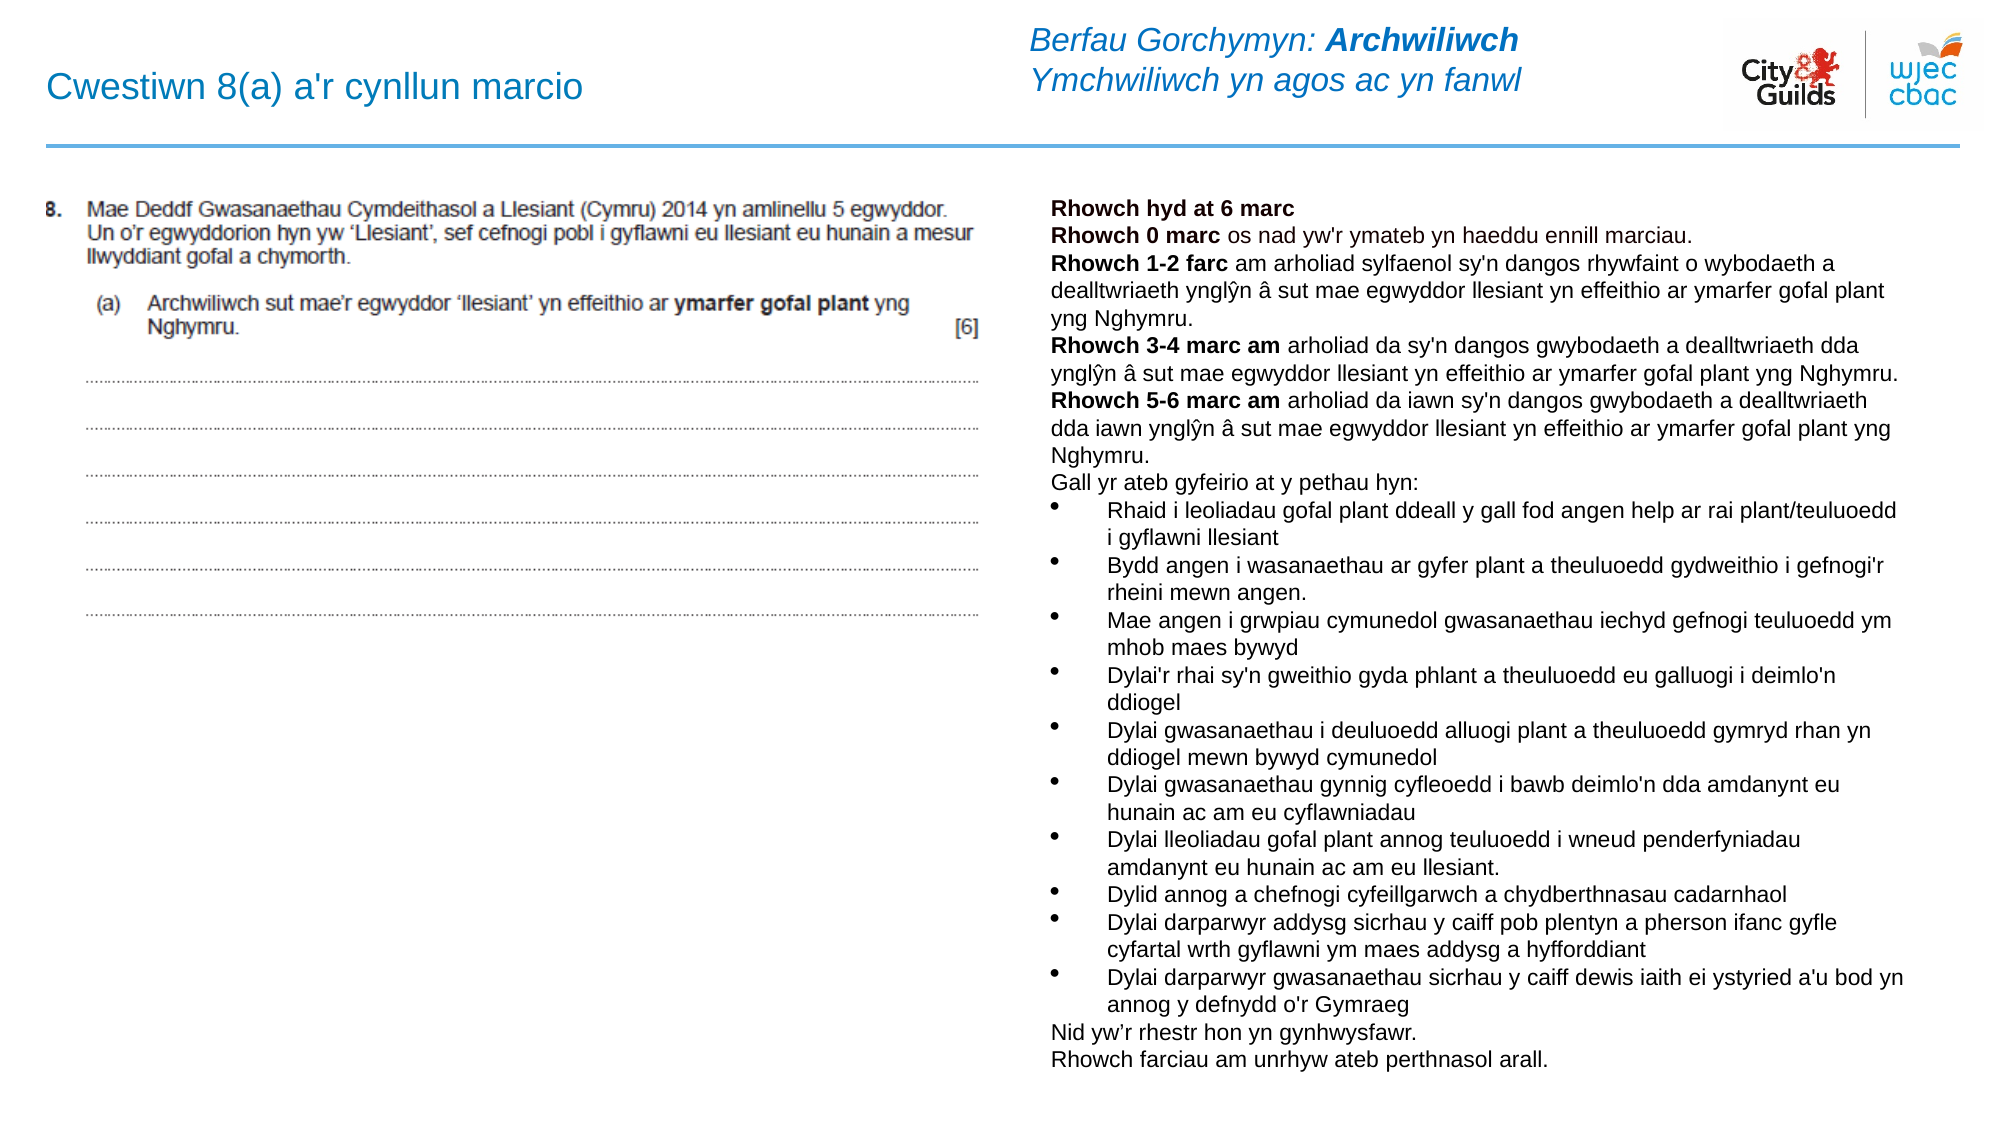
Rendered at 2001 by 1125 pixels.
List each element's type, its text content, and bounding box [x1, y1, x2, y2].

picture [1723, 18, 1984, 131]
text_box Rhowch hyd at 6 marc Rhowch 0 marc os nad yw'r ymateb yn haeddu ennill marciau. Rhowch 1-2 farc am arholiad sylfaenol sy'n dangos rhywfaint o wybodaeth a dealltwriaeth ynglŷn â sut mae egwyddor llesiant yn effeithio ar ymarfer gofal plant yng Nghymru. Rhowch 3-4 marc am arholiad da sy'n dangos gwybodaeth a dealltwriaeth dda ynglŷn â sut mae egwyddor llesiant yn effeithio ar ymarfer gofal plant yng Nghymru. Rhowch 5-6 marc am arholiad da iawn sy'n dangos gwybodaeth a dealltwriaeth dda iawn ynglŷn â sut mae egwyddor llesiant yn effeithio ar ymarfer gofal plant yng Nghymru. Gall yr ateb gyfeirio at y pethau hyn: Rhaid i leoliadau gofal plant ddeall y gall fod angen help ar rai plant/teuluoedd i gyflawni llesiant Bydd angen i wasanaethau ar gyfer plant a theuluoedd gydweithio i gefnogi'r rheini mewn angen. Mae angen i grwpiau cymunedol gwasanaethau iechyd gefnogi teuluoedd ym mhob maes bywyd Dylai'r rhai sy'n gweithio gyda phlant a theuluoedd eu galluogi i deimlo'n ddiogel Dylai gwasanaethau i deuluoedd alluogi plant a theuluoedd gymryd rhan yn ddiogel mewn bywyd cymunedol Dylai gwasanaethau gynnig cyfleoedd i bawb deimlo'n dda amdanynt eu hunain ac am eu cyflawniadau Dylai lleoliadau gofal plant annog teuluoedd i wneud penderfyniadau amdanynt eu hunain ac am eu llesiant. Dylid annog a chefnogi cyfeillgarwch a chydberthnasau cadarnhaol Dylai darparwyr addysg sicrhau y caiff pob plentyn a pherson ifanc gyfle cyfartal wrth gyflawni ym maes addysg a hyfforddiant Dylai darparwyr gwasanaethau sicrhau y caiff dewis iaith ei ystyried a'u bod yn annog y defnydd o'r Gymraeg Nid yw’r rhestr hon yn gynhwysfawr. Rhowch farciau am unrhyw ateb perthnasol arall. [1036, 186, 1924, 1080]
text_box Berfau Gorchymyn: Archwiliwch Ymchwiliwch yn agos ac yn fanwl [1014, 10, 1659, 105]
picture [46, 192, 986, 649]
title Cwestiwn 8(a) a'r cynllun marcio [46, 34, 882, 108]
